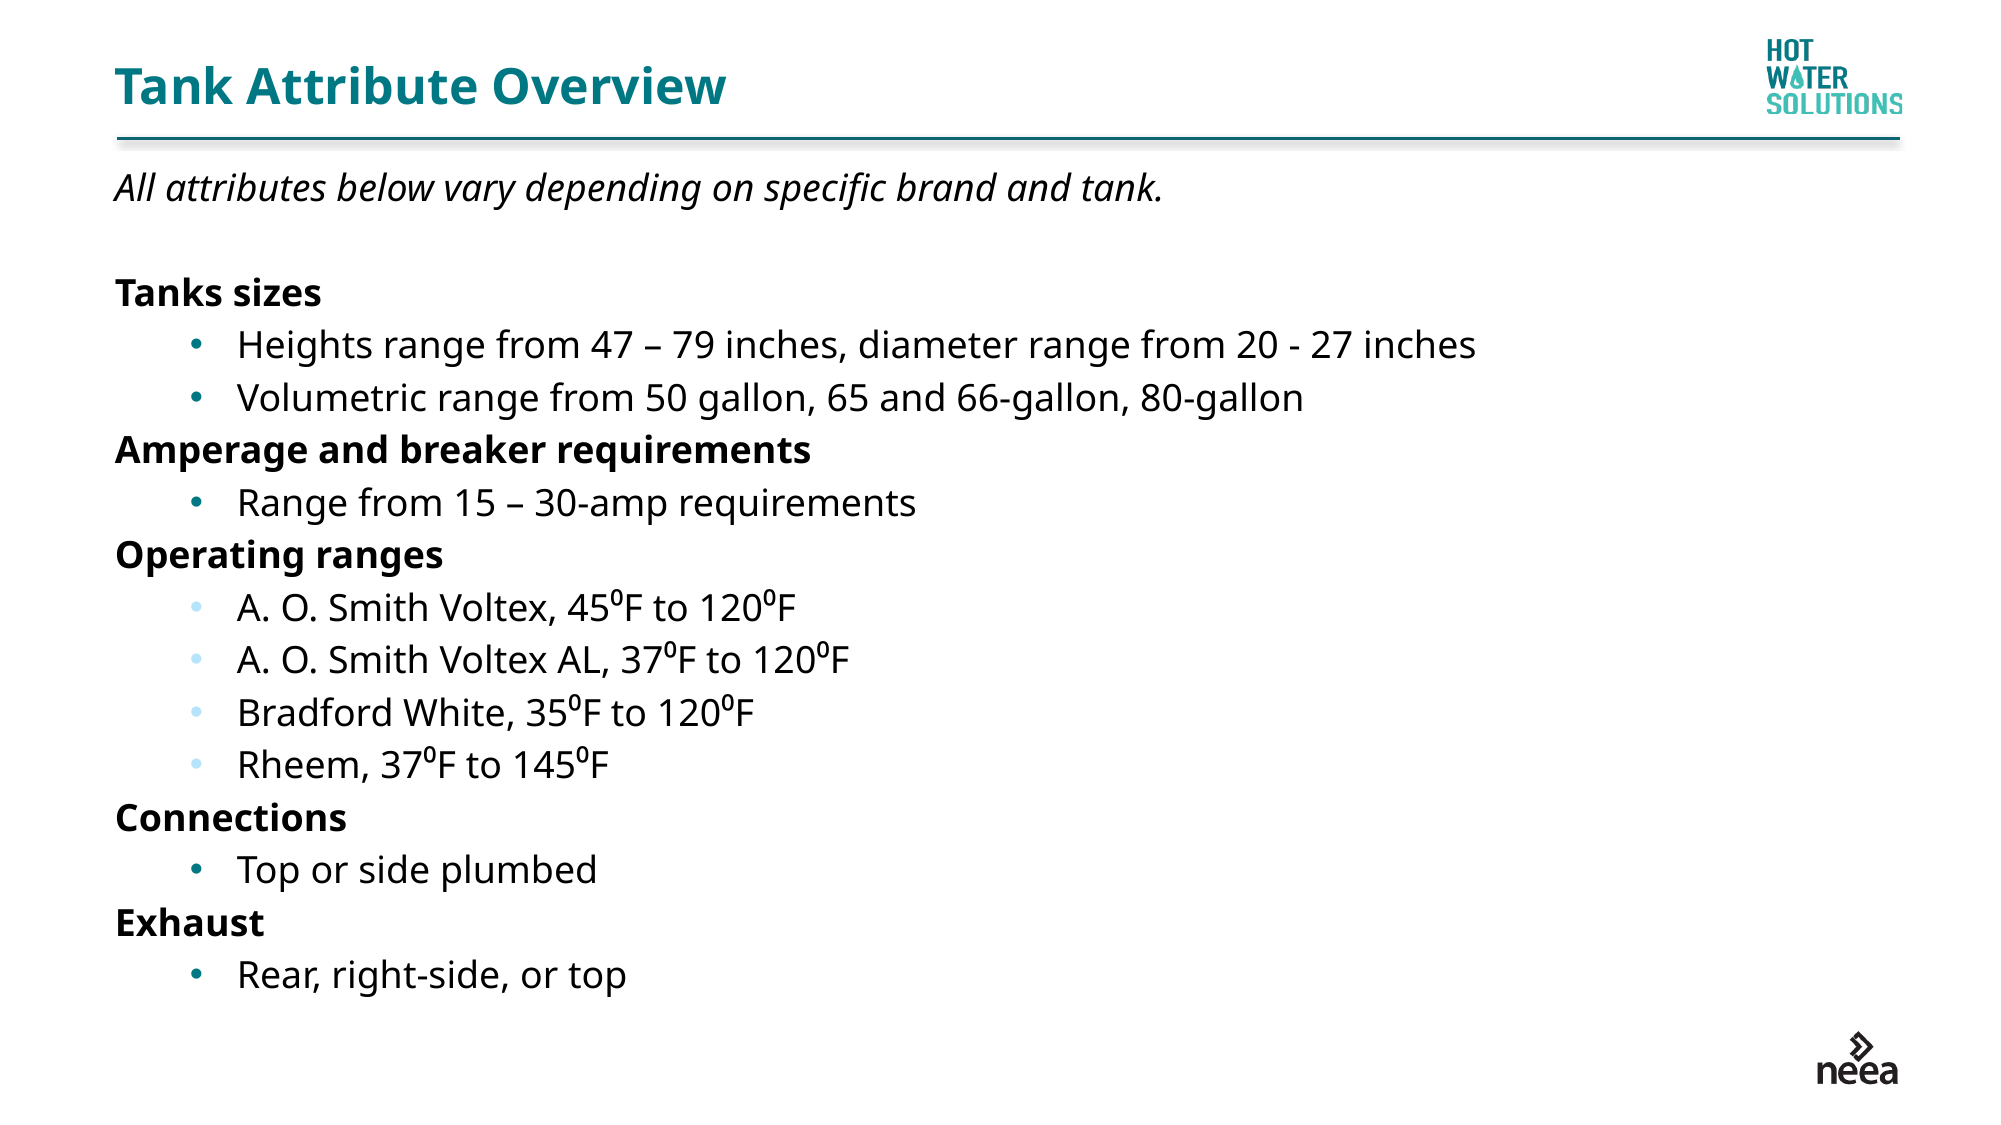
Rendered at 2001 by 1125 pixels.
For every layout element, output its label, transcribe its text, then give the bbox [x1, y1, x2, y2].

title Tank Attribute Overview [99, 45, 1684, 125]
picture [1808, 1020, 1907, 1095]
list All attributes below vary depending on specific brand and tank. Tanks sizes Heights range from 47 – 79 inches, diameter range from 20 - 27 inches Volumetric range from 50 gallon, 65 and 66-gallon, 80-gallon Amperage and breaker requirements Range from 15 – 30-amp requirements Operating ranges A. O. Smith Voltex, 45⁰F to 120⁰F A. O. Smith Voltex AL, 37⁰F to 120⁰F Bradford White, 35⁰F to 120⁰F Rheem, 37⁰F to 145⁰F Connections Top or side plumbed Exhaust Rear, right-side, or top [99, 156, 1919, 969]
